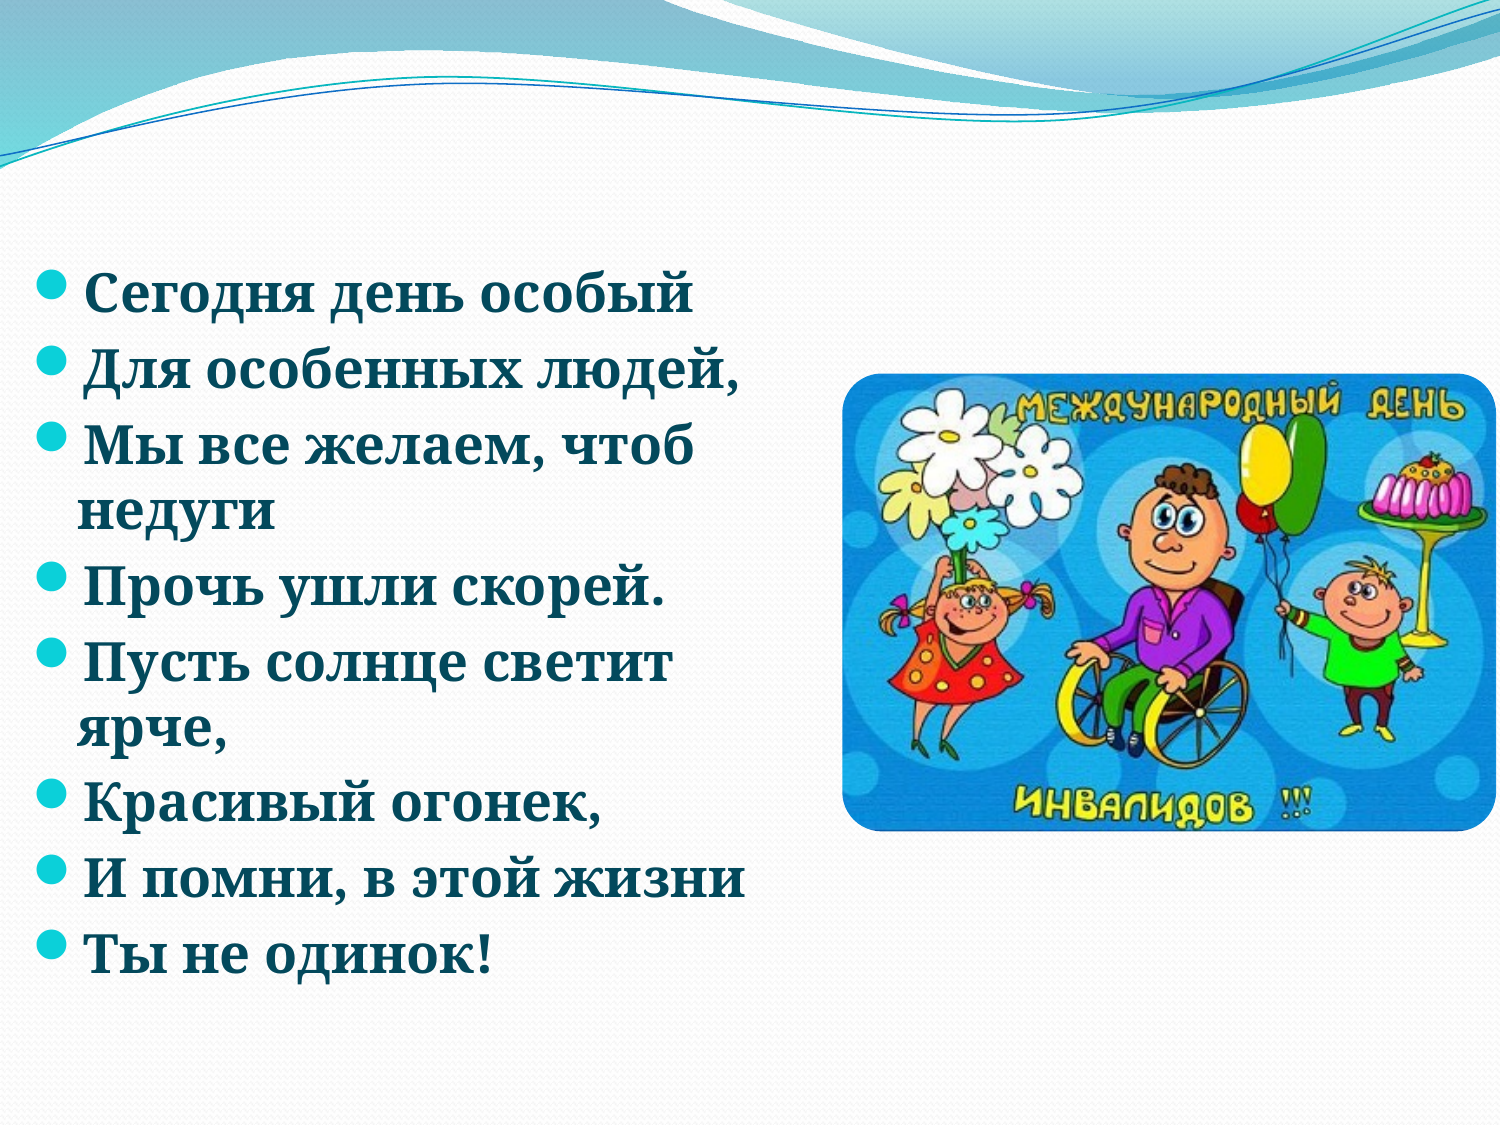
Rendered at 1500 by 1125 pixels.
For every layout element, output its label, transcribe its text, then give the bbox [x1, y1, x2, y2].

list Сегодня день особый Для особенных людей, Мы все желаем, чтоб недуги Прочь ушли скорей. Пусть солнце светит ярче, Красивый огонек, И помни, в этой жизни Ты не одинок! [17, 251, 847, 979]
picture [842, 373, 1497, 832]
